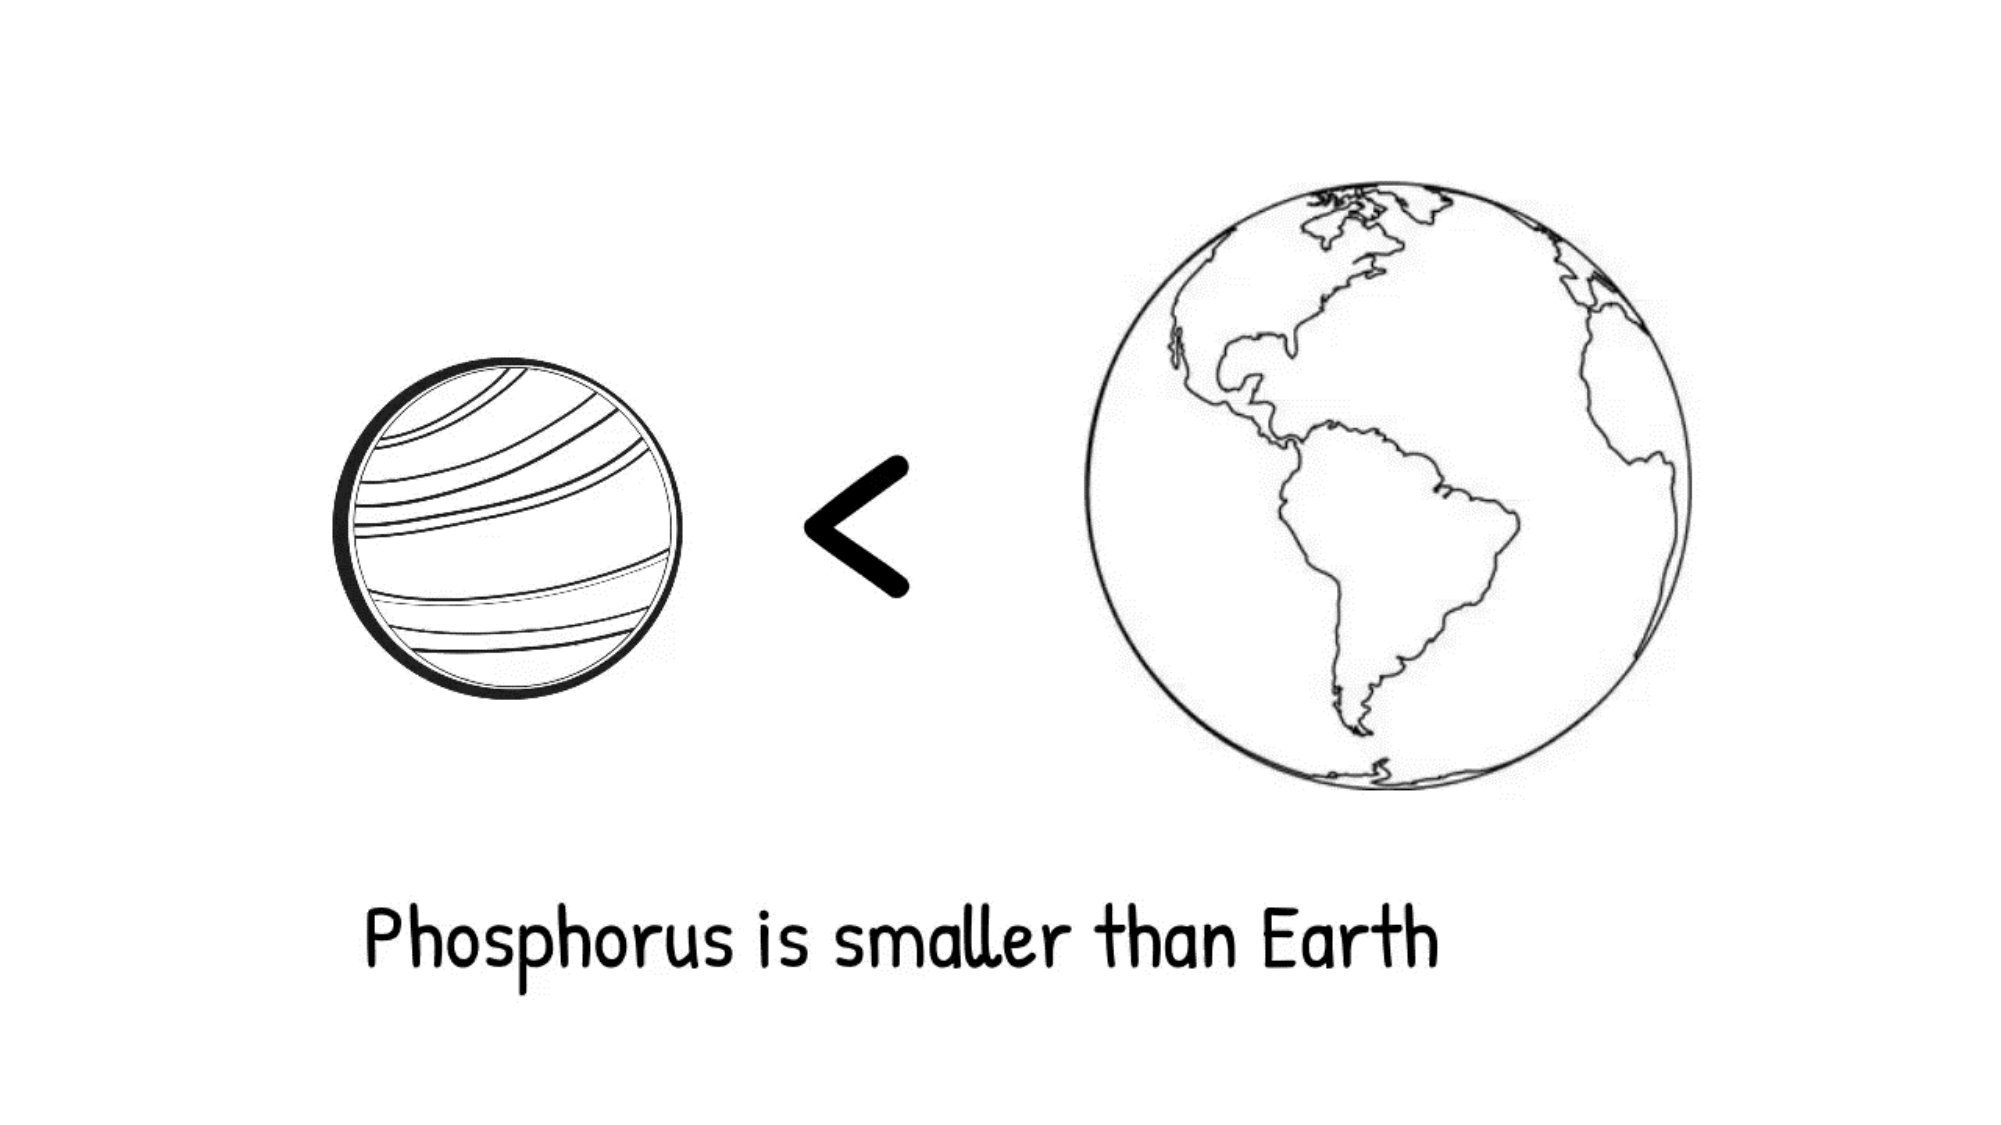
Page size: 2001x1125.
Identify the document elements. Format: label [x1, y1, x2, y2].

text_box [0, 0, 2000, 1125]
